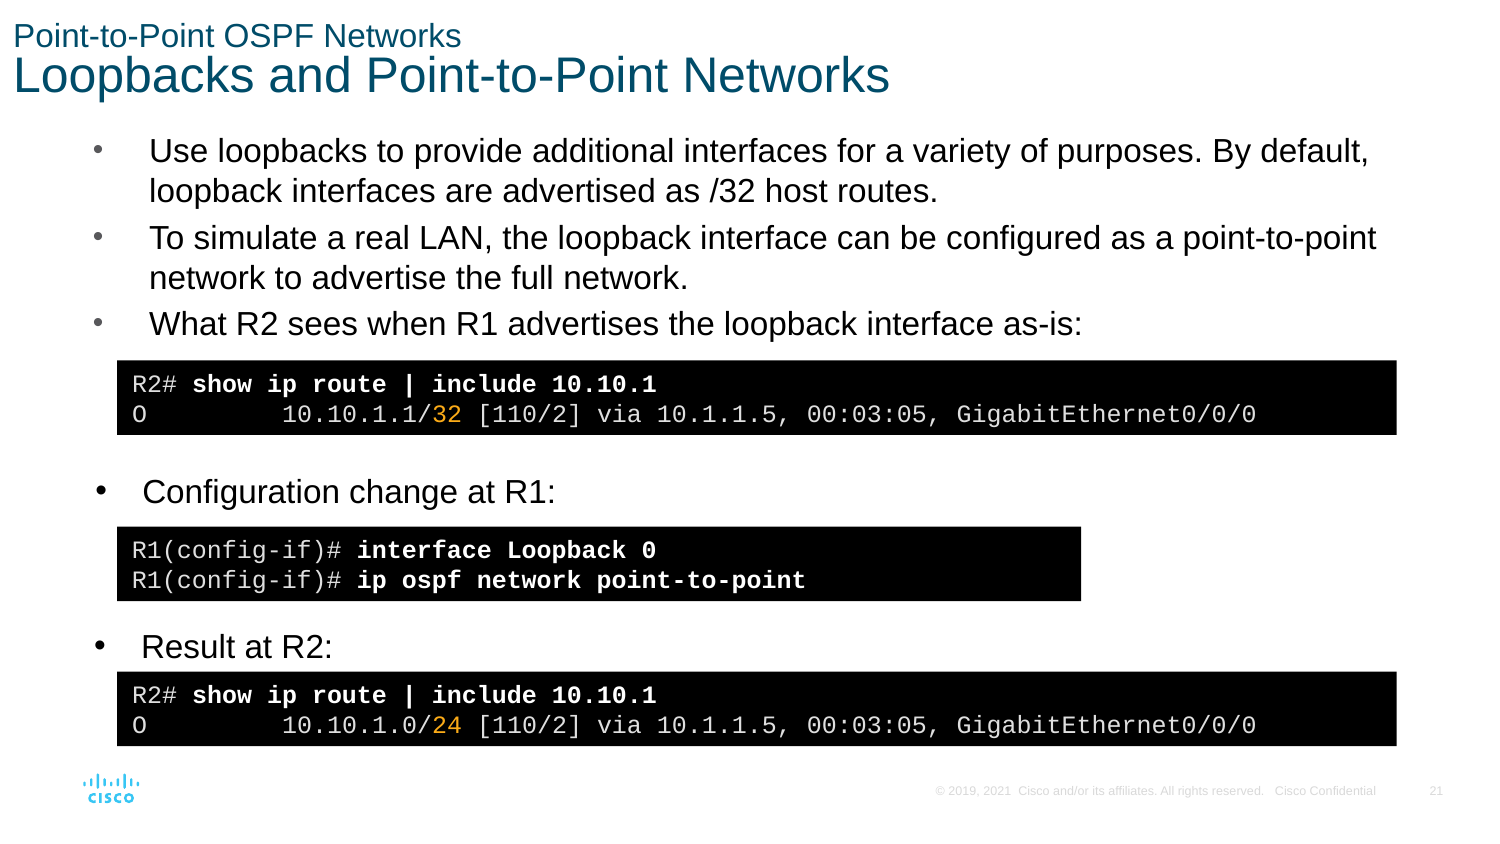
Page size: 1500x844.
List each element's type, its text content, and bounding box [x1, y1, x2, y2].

text_box R1(config-if)# interface Loopback 0 R1(config-if)# ip ospf network point-to-point [117, 526, 1082, 602]
text_box R2# show ip route | include 10.10.1 O 10.10.1.0/24 [110/2] via 10.1.1.5, 00:03:05, GigabitEthernet0/0/0 [117, 671, 1397, 747]
title Point-to-Point OSPF Networks Loopbacks and Point-to-Point Networks [0, 1, 1368, 122]
text_box Result at R2: [79, 617, 349, 673]
list Use loopbacks to provide additional interfaces for a variety of purposes. By default, loopback interfaces are advertised as /32 host routes. To simulate a real LAN, the loopback interface can be configured as a point-to-point network to advertise the full network. What R2 sees when R1 advertises the loopback interface as-is: [77, 121, 1437, 344]
text_box R2# show ip route | include 10.10.1 O 10.10.1.1/32 [110/2] via 10.1.1.5, 00:03:05, GigabitEthernet0/0/0 [117, 360, 1397, 435]
text_box Configuration change at R1: [80, 462, 572, 518]
